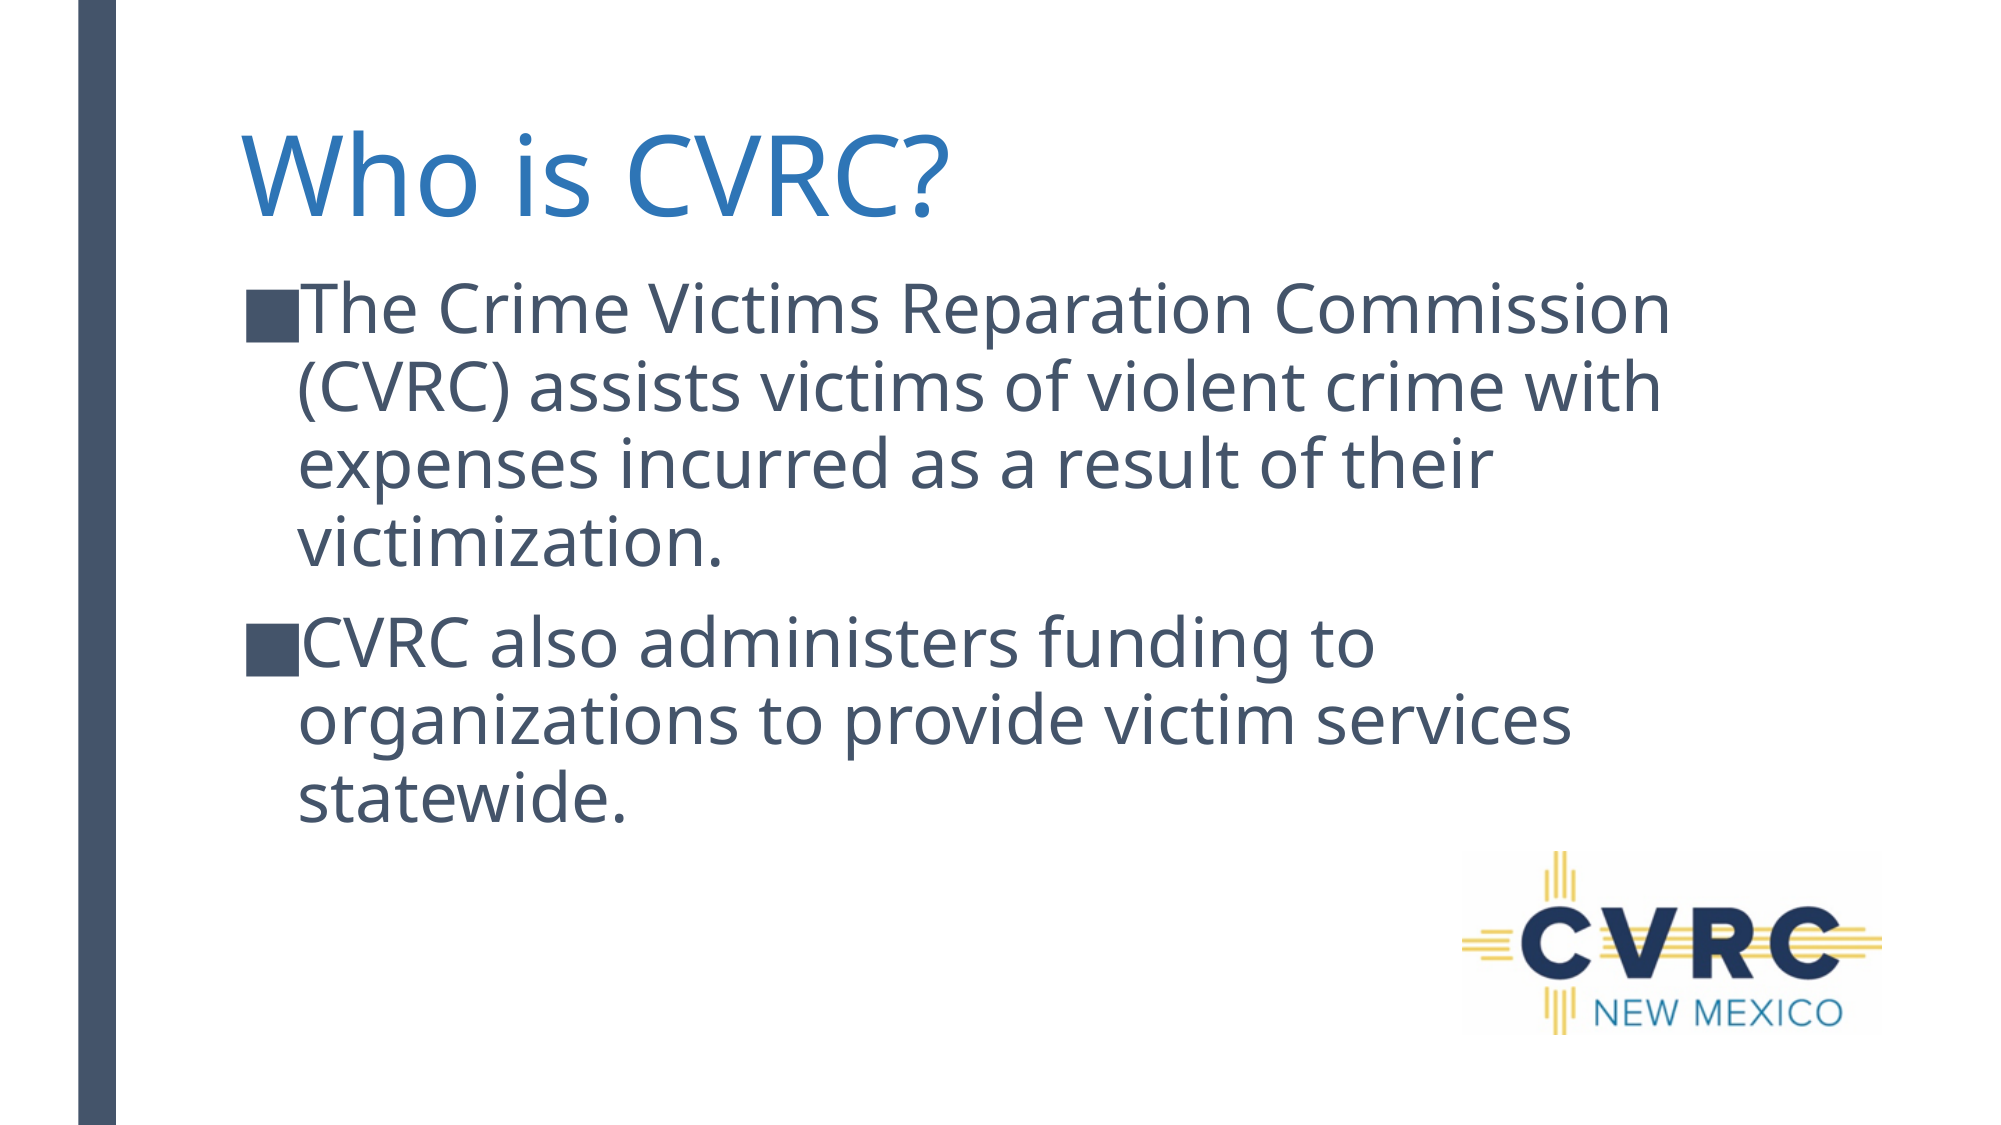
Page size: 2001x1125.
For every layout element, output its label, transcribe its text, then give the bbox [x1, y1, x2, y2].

picture [1462, 851, 1882, 1035]
list The Crime Victims Reparation Commission (CVRC) assists victims of violent crime with expenses incurred as a result of their victimization. CVRC also administers funding to organizations to provide victim services statewide. [225, 263, 1800, 852]
title Who is CVRC? [225, 112, 1800, 263]
